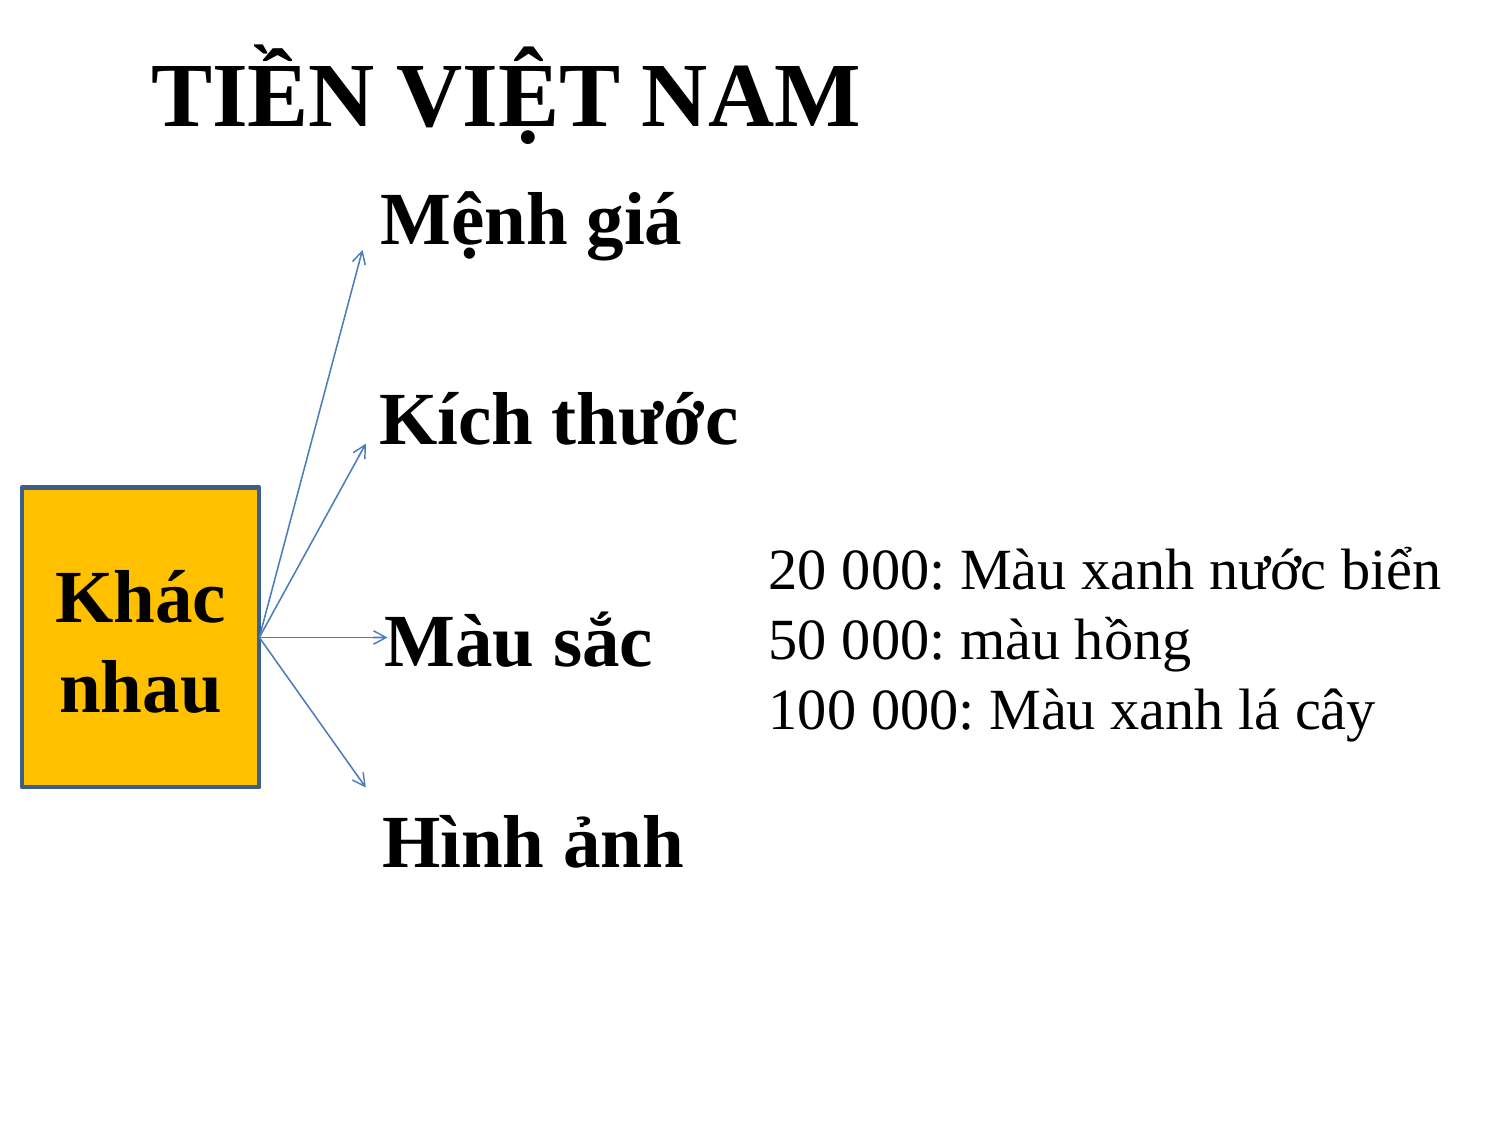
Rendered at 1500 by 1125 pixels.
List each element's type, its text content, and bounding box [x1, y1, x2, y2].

text_box Mệnh giá [365, 162, 813, 268]
text_box 20 000: Màu xanh nước biển 50 000: màu hồng 100 000: Màu xanh lá cây [754, 523, 1472, 749]
text_box Màu sắc [370, 584, 669, 689]
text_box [258, 443, 366, 635]
text_box Kích thước [366, 362, 754, 468]
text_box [259, 249, 363, 442]
title TIỀN VIỆT NAM [50, 24, 963, 155]
text_box Khác nhau [20, 485, 253, 789]
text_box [258, 637, 366, 788]
text_box Hình ảnh [367, 784, 700, 890]
